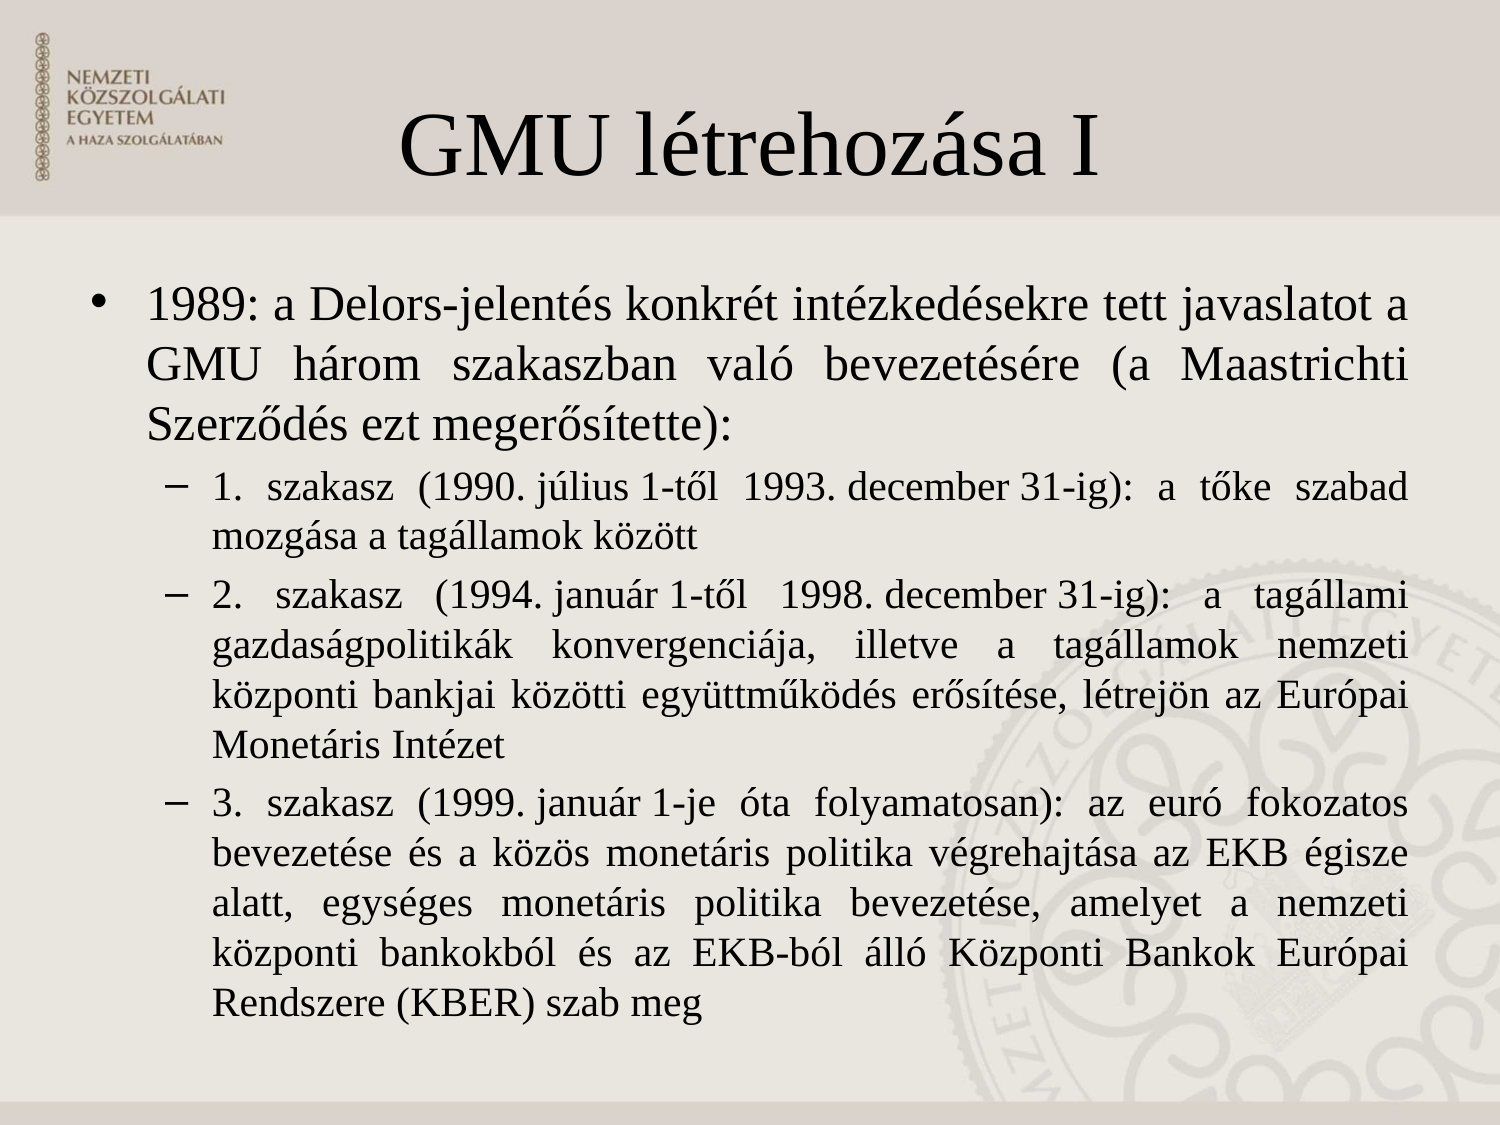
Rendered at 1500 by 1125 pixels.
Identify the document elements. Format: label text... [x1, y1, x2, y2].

list 1989: a Delors-jelentés konkrét intézkedésekre tett javaslatot a GMU három szakaszban való bevezetésére (a Maastrichti Szerződés ezt megerősítette): 1. szakasz (1990. július 1-től 1993. december 31-ig): a tőke szabad mozgása a tagállamok között 2. szakasz (1994. január 1-től 1998. december 31-ig): a tagállami gazdaságpolitikák konvergenciája, illetve a tagállamok nemzeti központi bankjai közötti együttműködés erősítése, létrejön az Európai Monetáris Intézet 3. szakasz (1999. január 1-je óta folyamatosan): az euró fokozatos bevezetése és a közös monetáris politika végrehajtása az EKB égisze alatt, egységes monetáris politika bevezetése, amelyet a nemzeti központi bankokból és az EKB-ból álló Központi Bankok Európai Rendszere (KBER) szab meg [75, 262, 1425, 1005]
title GMU létrehozása I [75, 45, 1425, 233]
picture [0, 0, 1500, 1125]
